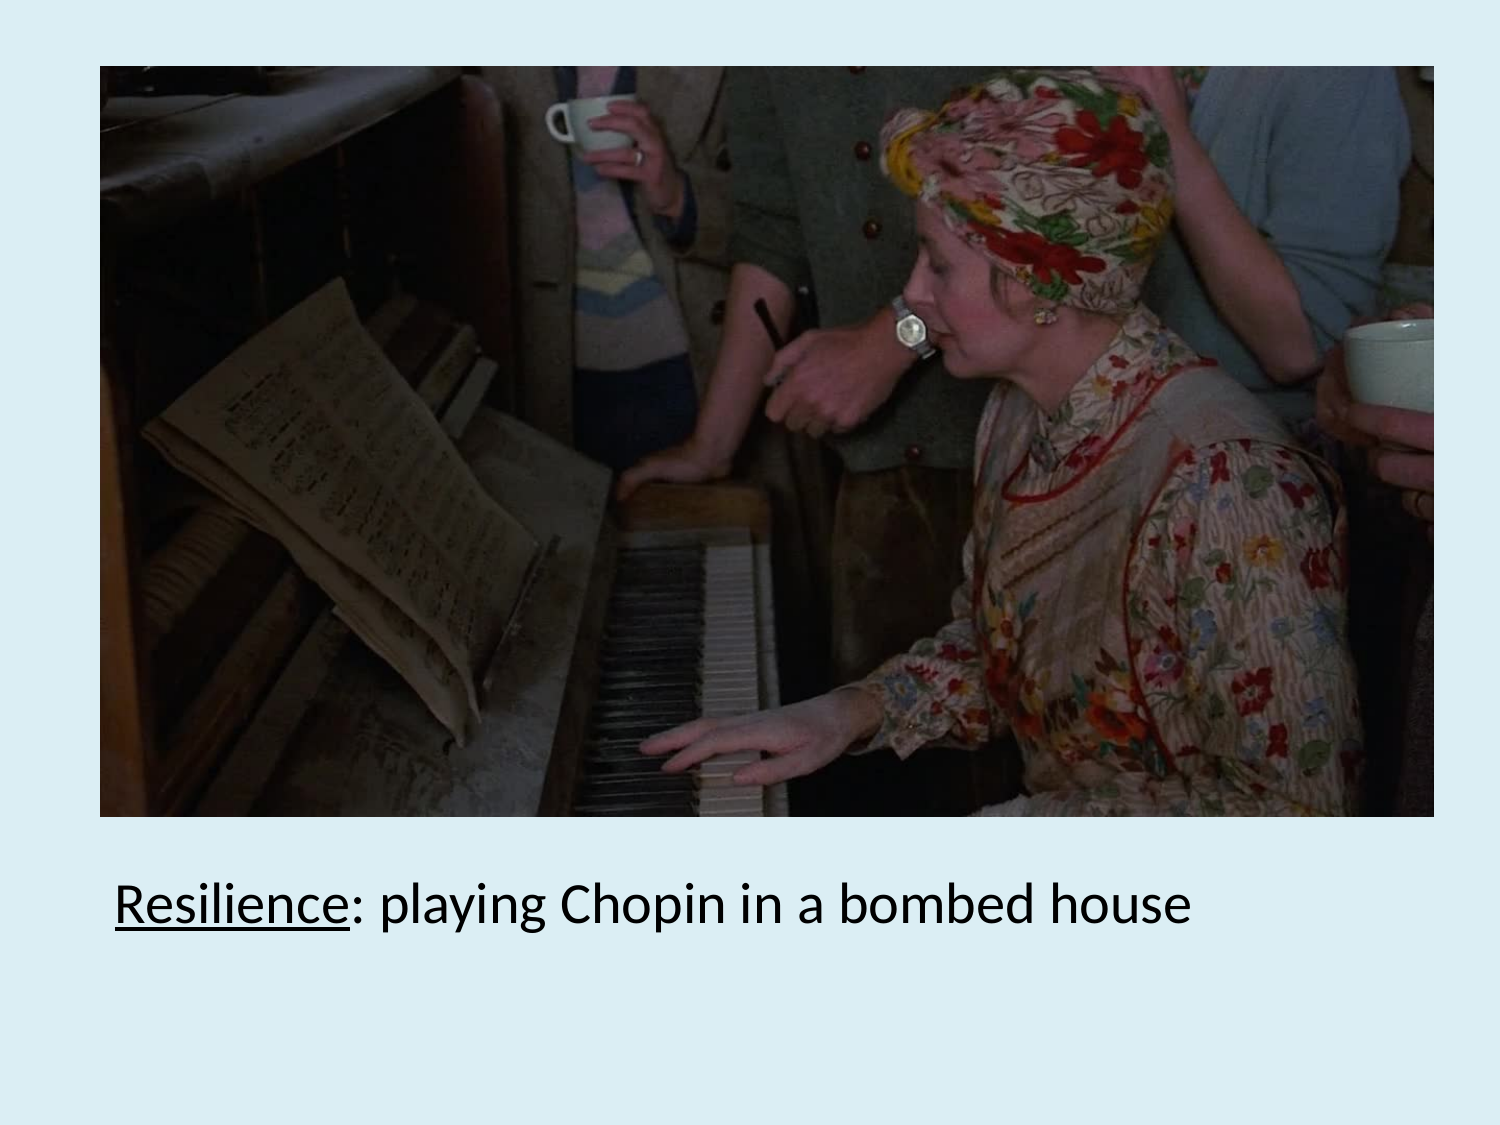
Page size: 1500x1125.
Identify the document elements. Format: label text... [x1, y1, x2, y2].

picture [100, 66, 1434, 817]
text_box Resilience: playing Chopin in a bombed house [100, 857, 1436, 943]
